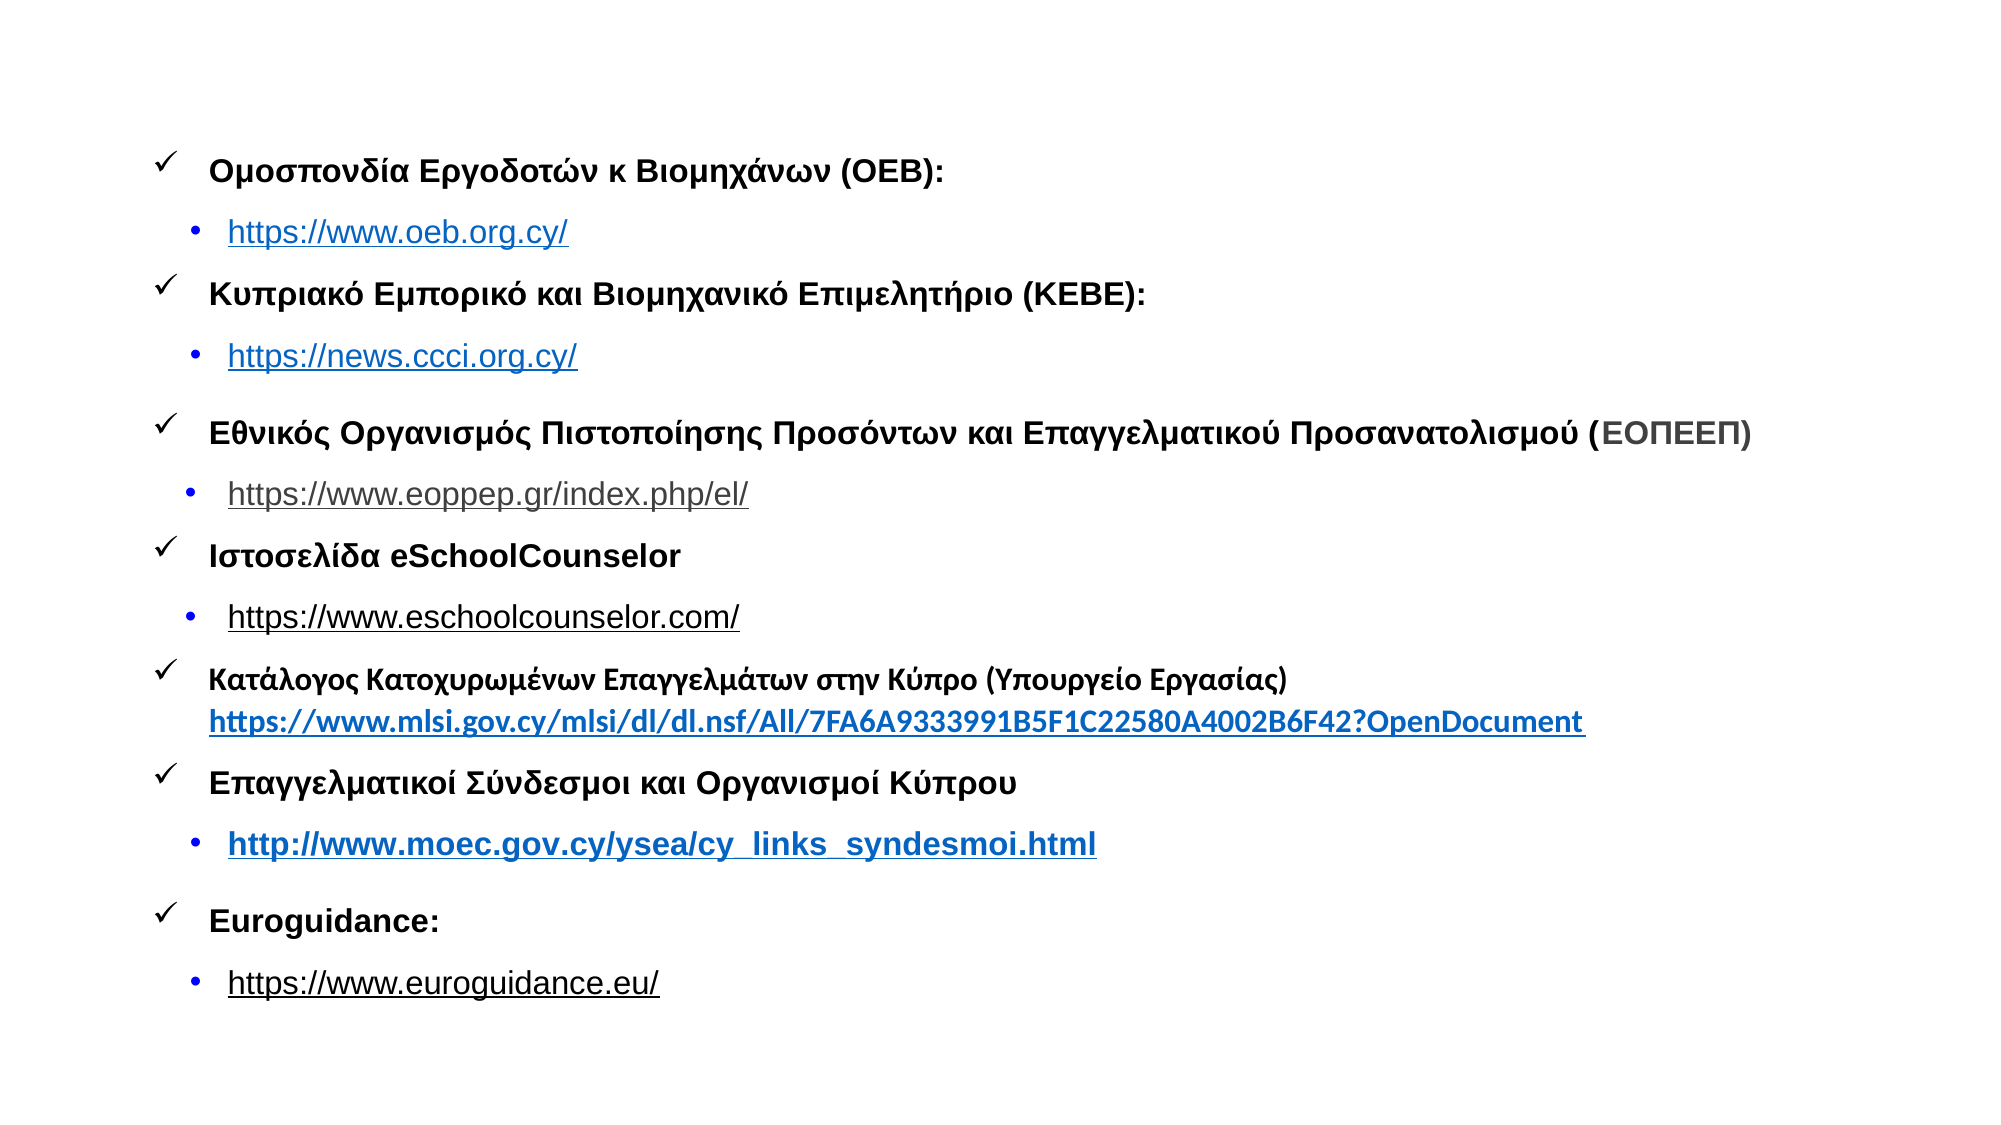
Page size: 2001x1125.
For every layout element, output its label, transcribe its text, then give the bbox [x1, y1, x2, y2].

list Ομοσπονδία Εργοδοτών κ Βιομηχάνων (ΟΕΒ): https://www.oeb.org.cy/ Κυπριακό Εμπορικό και Βιομηχανικό Επιμελητήριο (ΚΕΒΕ): https://news.ccci.org.cy/ Εθνικός Οργανισμός Πιστοποίησης Προσόντων και Επαγγελματικού Προσανατολισμού (ΕΟΠΕΕΠ) https://www.eoppep.gr/index.php/el/ Ιστοσελίδα eSchoolCounselor https://www.eschoolcounselor.com/ Κατάλογος Κατοχυρωμένων Επαγγελμάτων στην Κύπρο (Υπουργείο Εργασίας) https://www.mlsi.gov.cy/mlsi/dl/dl.nsf/All/7FA6A9333991B5F1C22580A4002B6F42?OpenDocument Επαγγελματικοί Σύνδεσμοι και Οργανισμοί Κύπρου http://www.moec.gov.cy/ysea/cy_links_syndesmoi.html Euroguidance: https://www.euroguidance.eu/ [137, 77, 1863, 1014]
